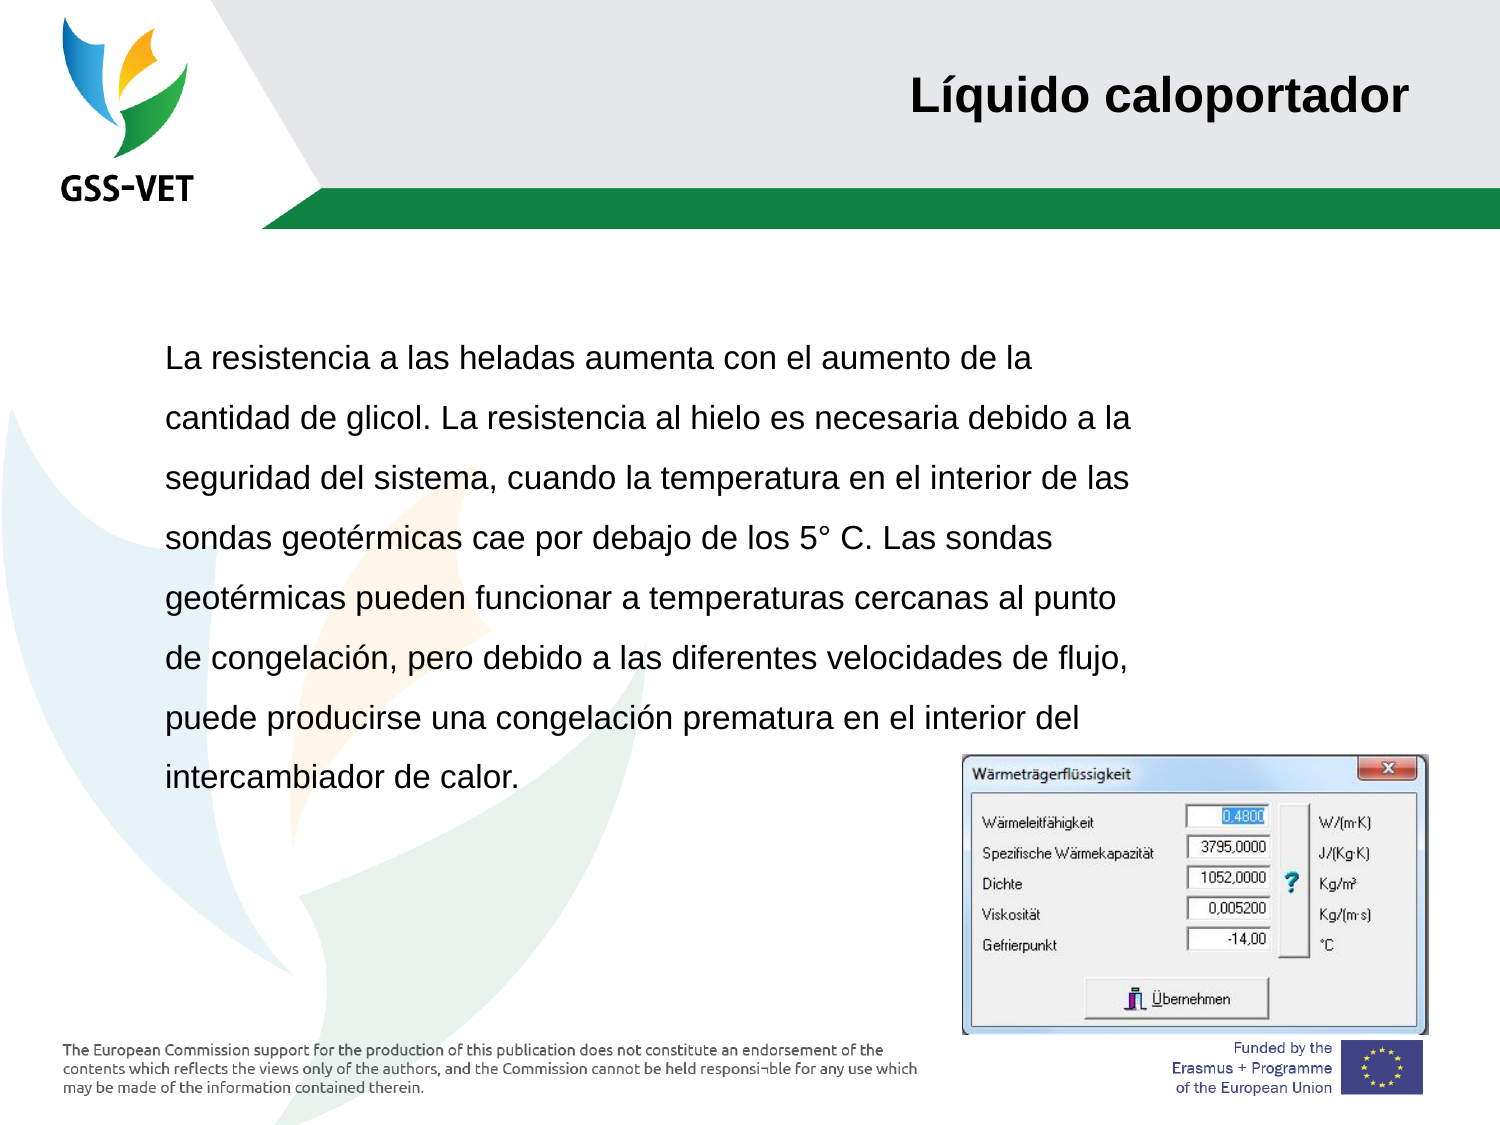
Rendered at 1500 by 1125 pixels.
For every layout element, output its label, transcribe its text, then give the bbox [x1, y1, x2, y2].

picture [0, 0, 1500, 1125]
title Líquido caloportador [324, 0, 1425, 185]
list La resistencia a las heladas aumenta con el aumento de la cantidad de glicol. La resistencia al hielo es necesaria debido a la seguridad del sistema, cuando la temperatura en el interior de las sondas geotérmicas cae por debajo de los 5° C. Las sondas geotérmicas pueden funcionar a temperaturas cercanas al punto de congelación, pero debido a las diferentes velocidades de flujo, puede producirse una congelación prematura en el interior del intercambiador de calor. [75, 262, 1176, 1005]
